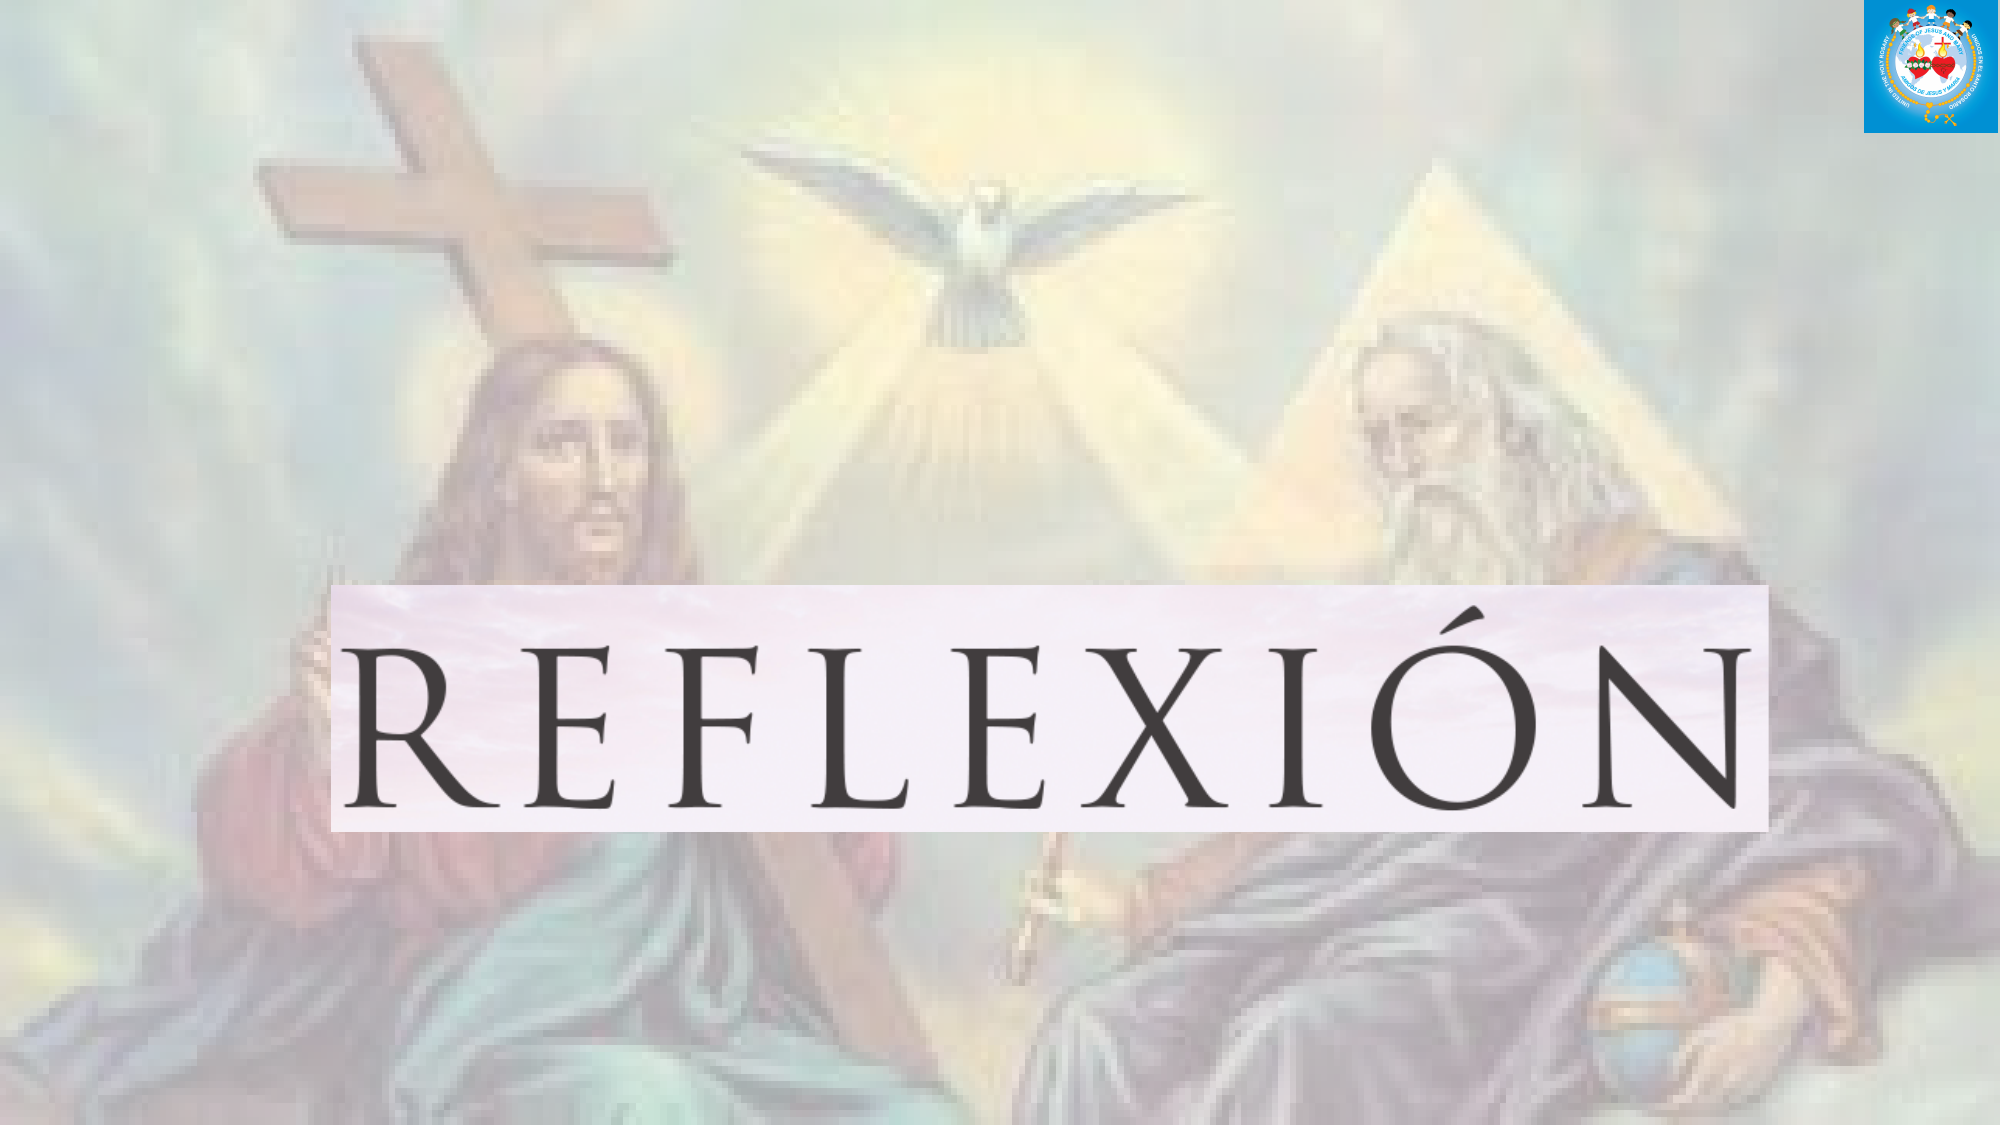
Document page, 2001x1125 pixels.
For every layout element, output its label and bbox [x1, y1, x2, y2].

picture [331, 585, 1769, 832]
picture [1879, 6, 1983, 122]
